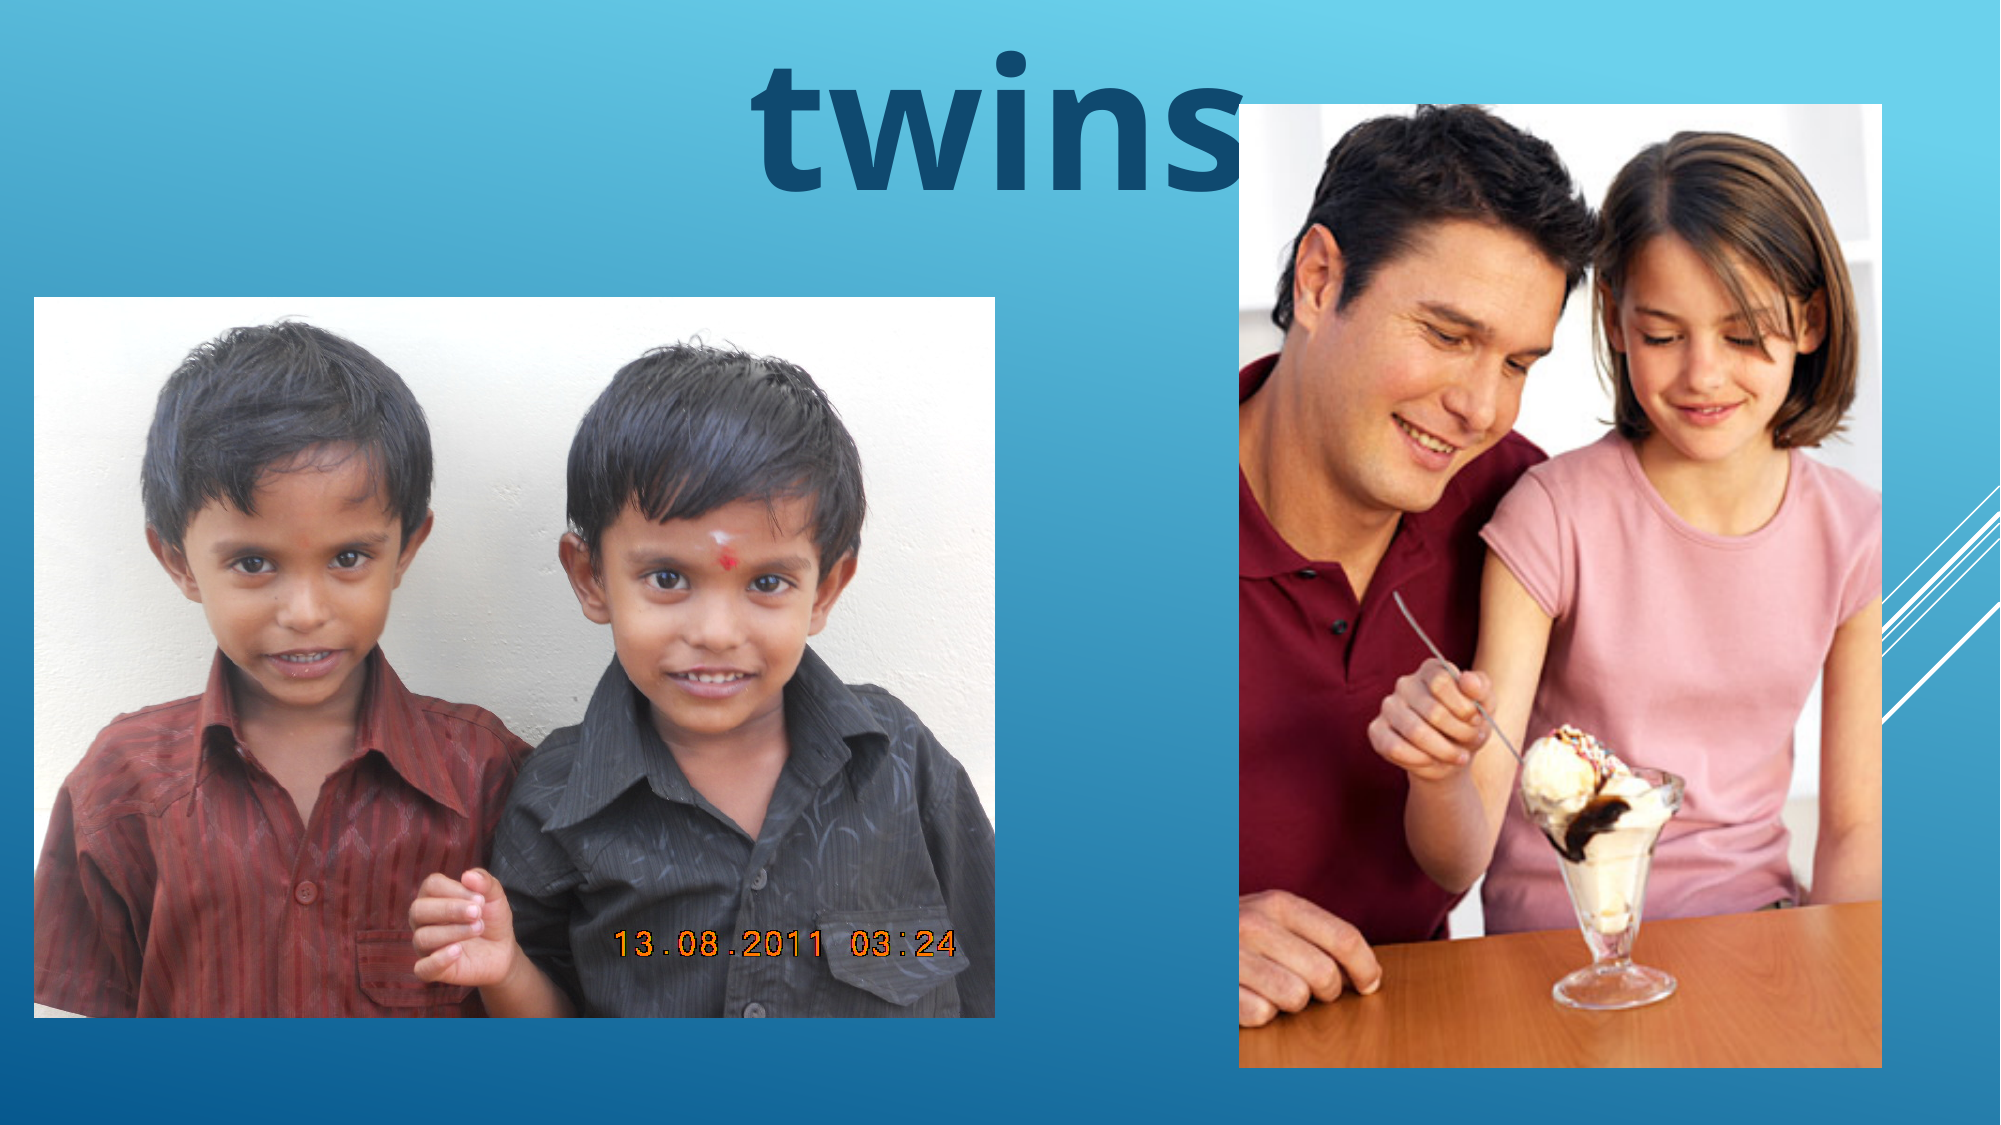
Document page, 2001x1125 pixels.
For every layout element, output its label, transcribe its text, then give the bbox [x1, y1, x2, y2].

list twins [732, 0, 1561, 274]
picture [1239, 104, 1883, 1068]
picture [34, 297, 995, 1018]
